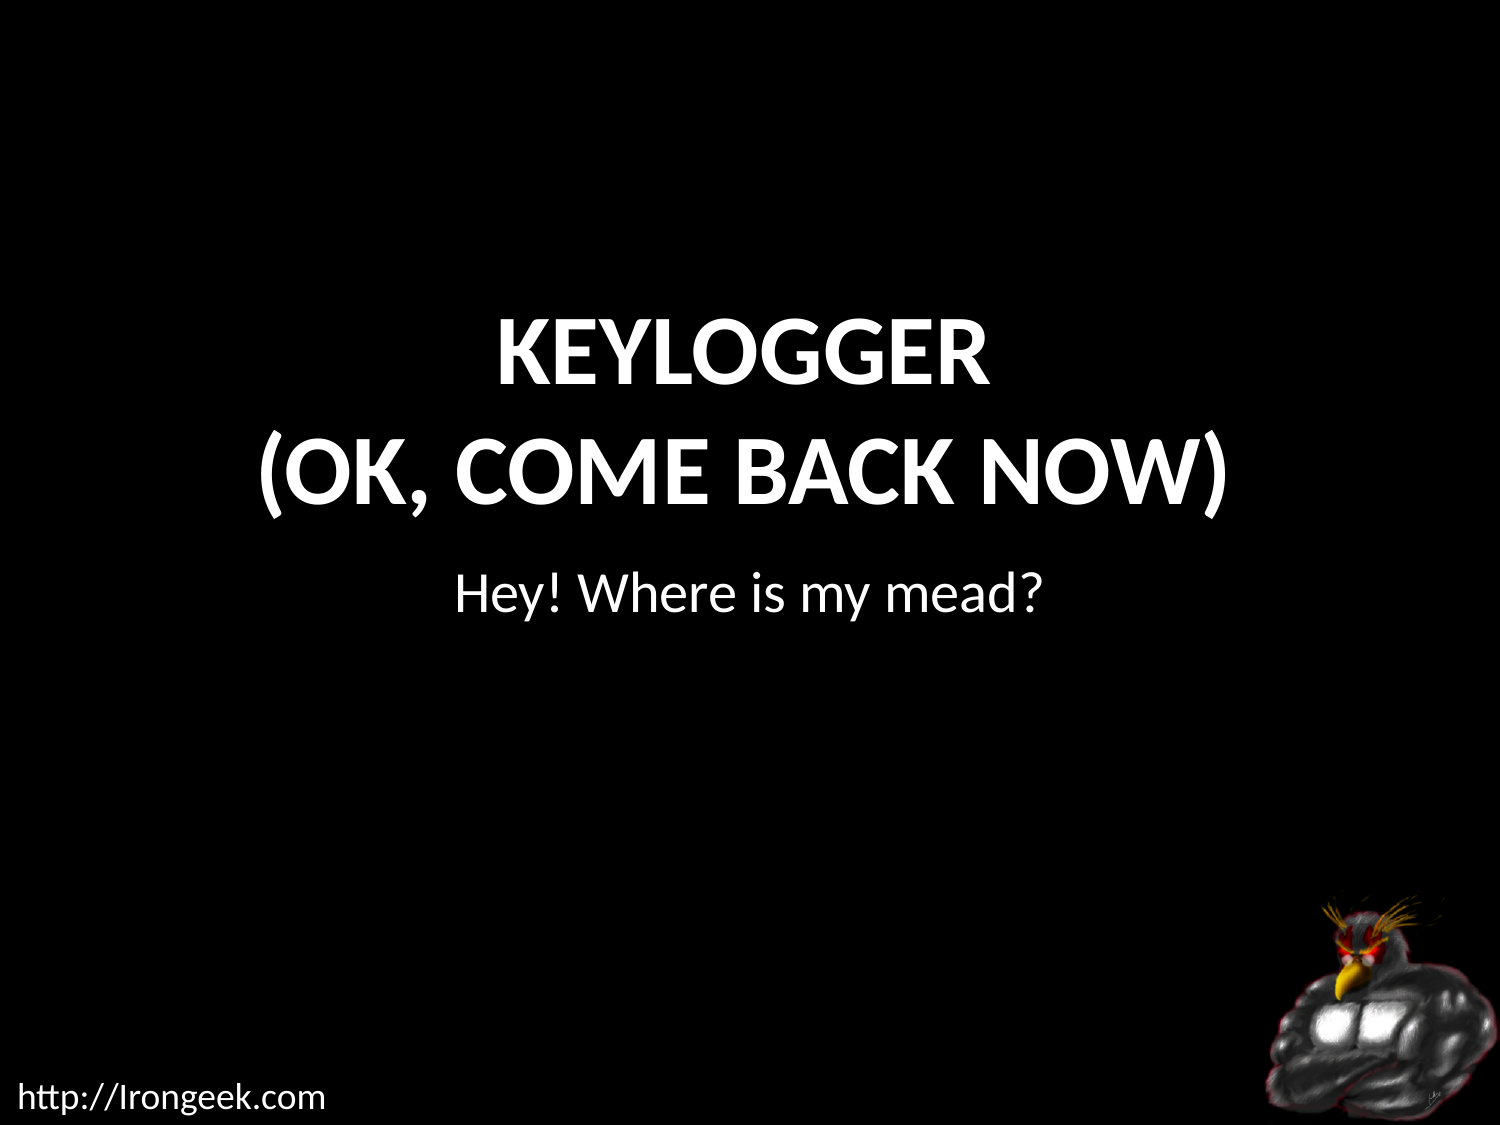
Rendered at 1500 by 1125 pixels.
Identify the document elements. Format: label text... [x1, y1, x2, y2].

title Keylogger (Ok, come back now) [69, 224, 1420, 525]
picture [1259, 890, 1500, 1125]
subtitle Hey! Where is my mead? [224, 546, 1276, 835]
